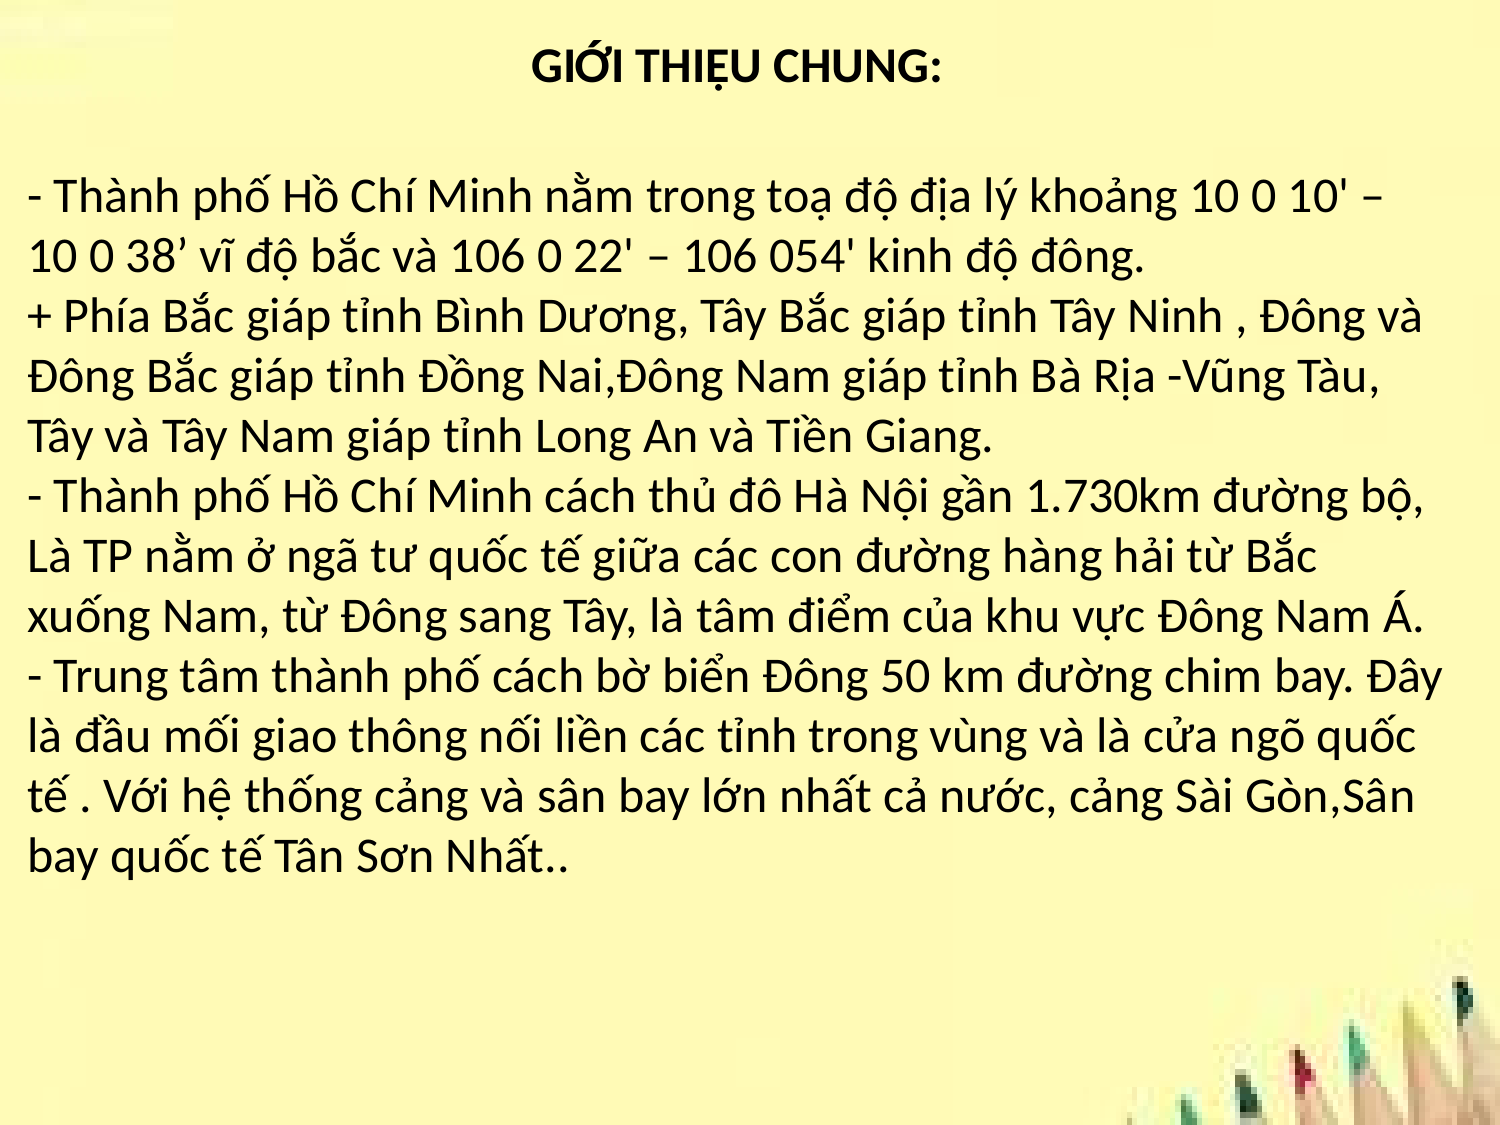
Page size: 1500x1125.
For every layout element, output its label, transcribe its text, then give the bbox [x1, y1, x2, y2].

picture [0, 0, 1500, 1125]
list GIỚI THIỆU CHUNG: - Thành phố Hồ Chí Minh nằm trong toạ độ địa lý khoảng 10 0 10' – 10 0 38’ vĩ độ bắc và 106 0 22' – 106 054' kinh độ đông. + Phía Bắc giáp tỉnh Bình Dương, Tây Bắc giáp tỉnh Tây Ninh , Đông và Đông Bắc giáp tỉnh Đồng Nai,Đông Nam giáp tỉnh Bà Rịa -Vũng Tàu, Tây và Tây Nam giáp tỉnh Long An và Tiền Giang. - Thành phố Hồ Chí Minh cách thủ đô Hà Nội gần 1.730km đường bộ, Là TP nằm ở ngã tư quốc tế giữa các con đường hàng hải từ Bắc xuống Nam, từ Ðông sang Tây, là tâm điểm của khu vực Đông Nam Á. - Trung tâm thành phố cách bờ biển Đông 50 km đường chim bay. Đây là đầu mối giao thông nối liền các tỉnh trong vùng và là cửa ngõ quốc tế . Với hệ thống cảng và sân bay lớn nhất cả nước, cảng Sài Gòn,Sân bay quốc tế Tân Sơn Nhất.. [12, 24, 1463, 1100]
